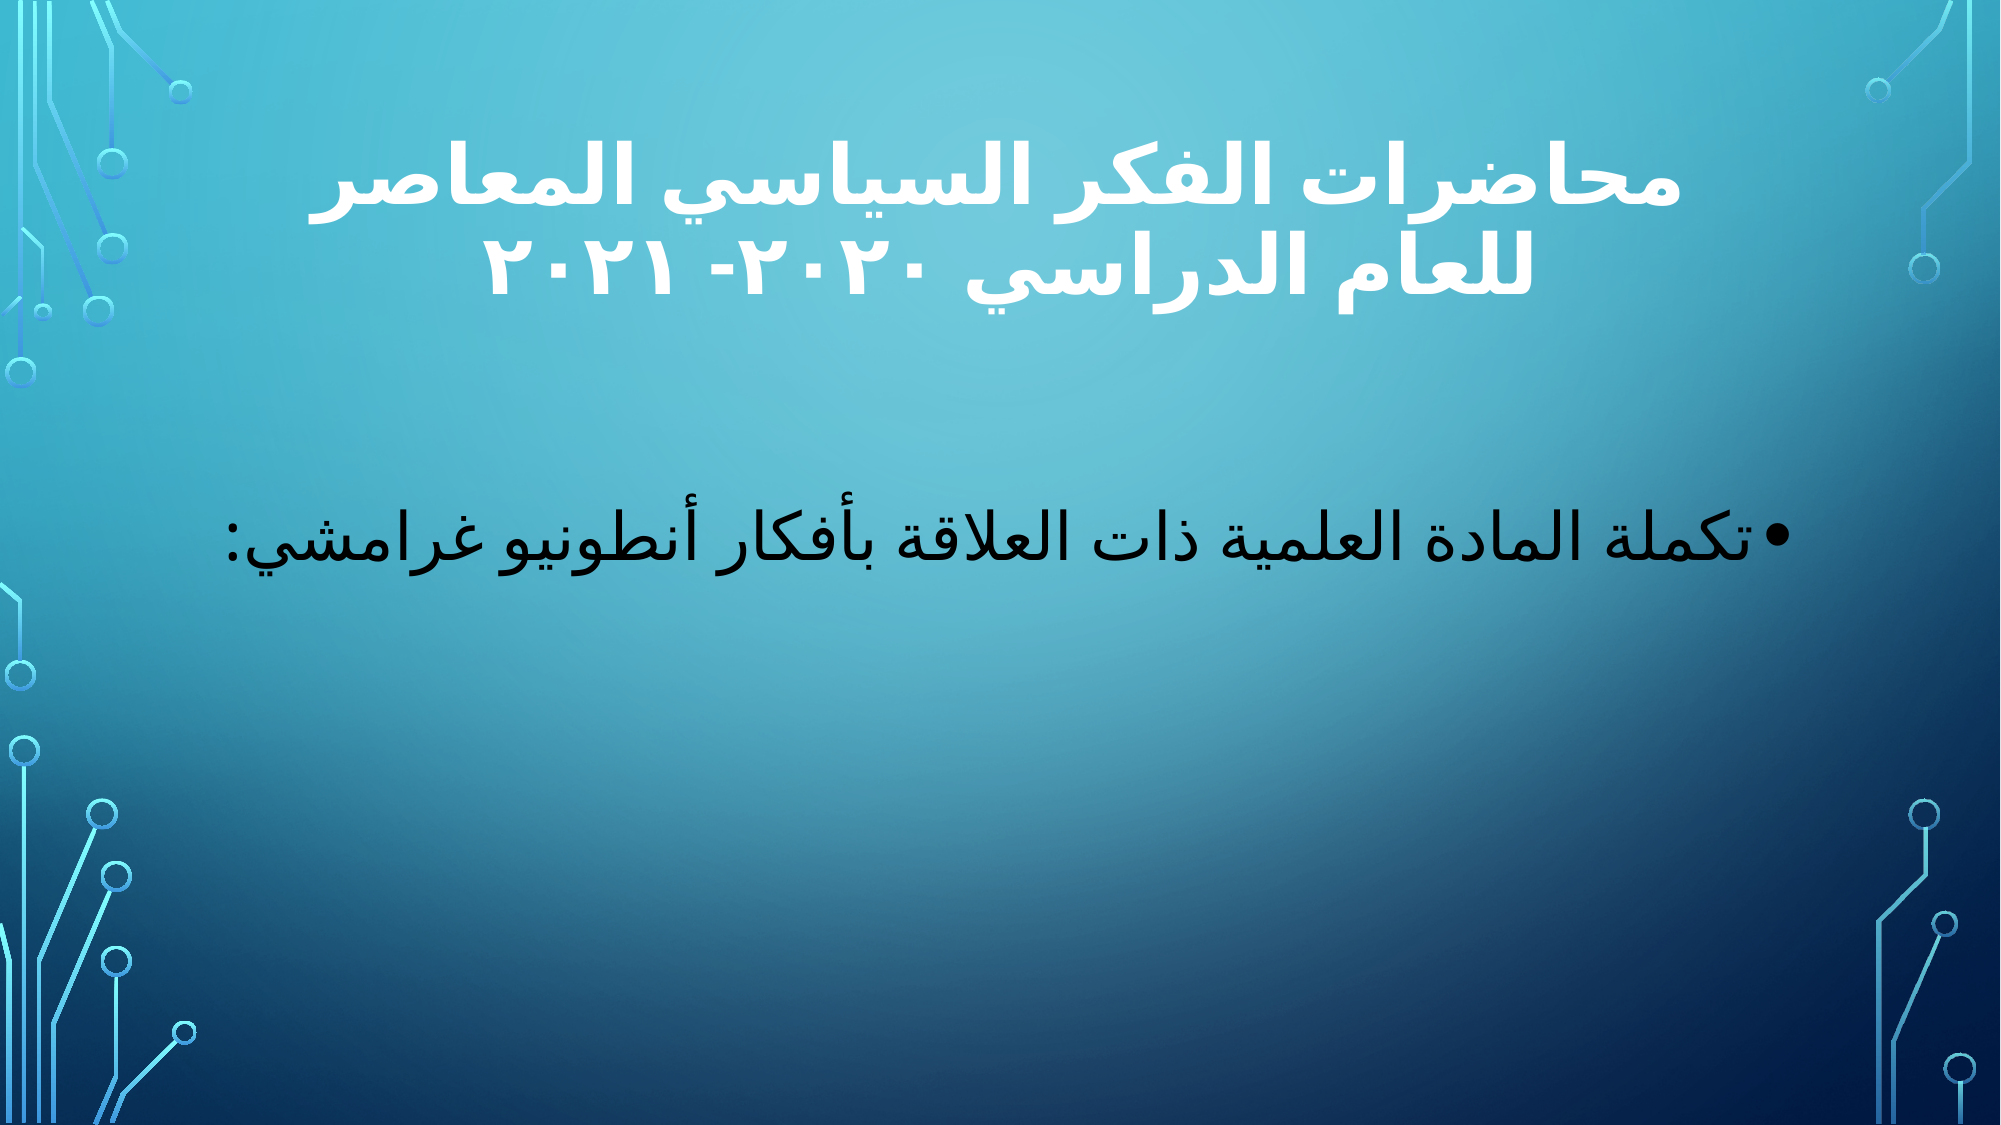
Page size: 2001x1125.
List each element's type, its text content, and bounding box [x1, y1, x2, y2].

title محاضرات الفكر السياسي المعاصر للعام الدراسي ٢٠٢٠- ٢٠٢١ [187, 101, 1813, 344]
list تكملة المادة العلمية ذات العلاقة بأفكار أنطونيو غرامشي: [187, 369, 1813, 950]
